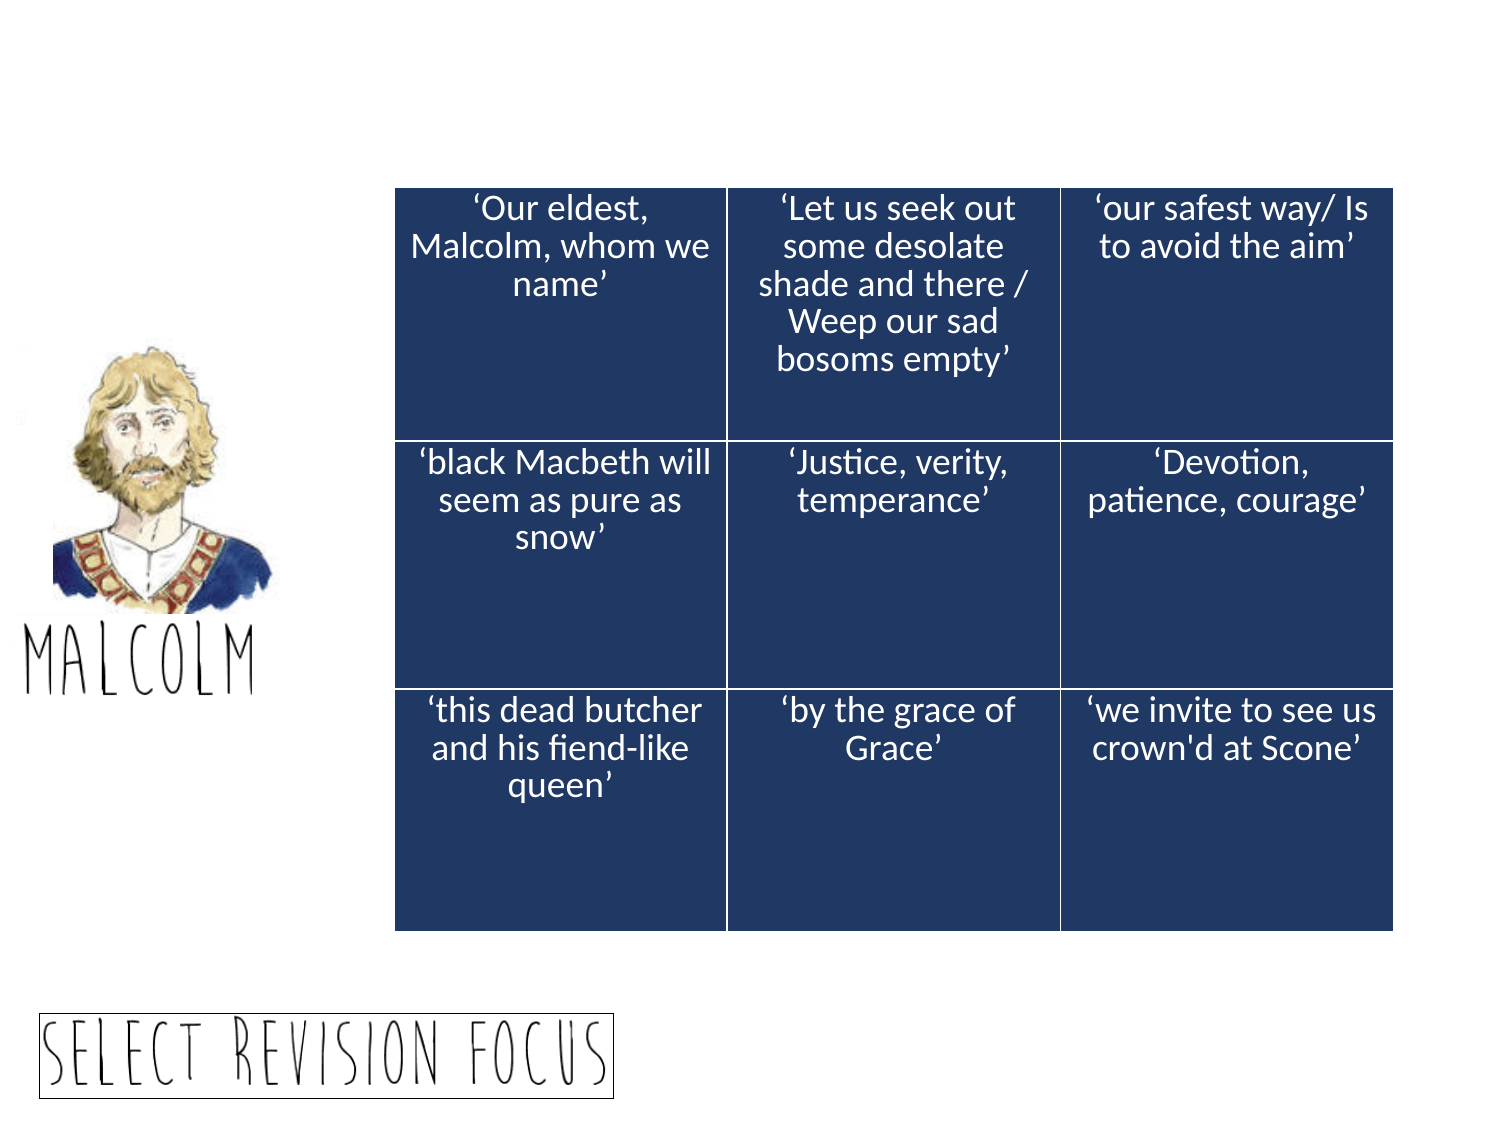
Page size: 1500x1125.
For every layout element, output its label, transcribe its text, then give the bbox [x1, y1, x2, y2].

table_header ‘Let us seek out some desolate shade and there / Weep our sad bosoms empty’ [728, 188, 1060, 440]
table_cell ‘this dead butcher and his fiend-like queen’ [395, 690, 726, 931]
table_cell ‘we invite to see us crown'd at Scone’ [1061, 690, 1393, 931]
picture [40, 1014, 613, 1098]
table_cell ‘by the grace of Grace’ [728, 690, 1060, 931]
table_cell ‘Devotion, patience, courage’ [1061, 442, 1393, 688]
table_header ‘Our eldest, Malcolm, whom we name’ [395, 188, 726, 440]
table_header ‘our safest way/ Is to avoid the aim’ [1061, 188, 1393, 440]
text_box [0, 338, 310, 706]
table_cell ‘Justice, verity, temperance’ [728, 442, 1060, 688]
table_cell ‘black Macbeth will seem as pure as snow’ [395, 442, 726, 688]
